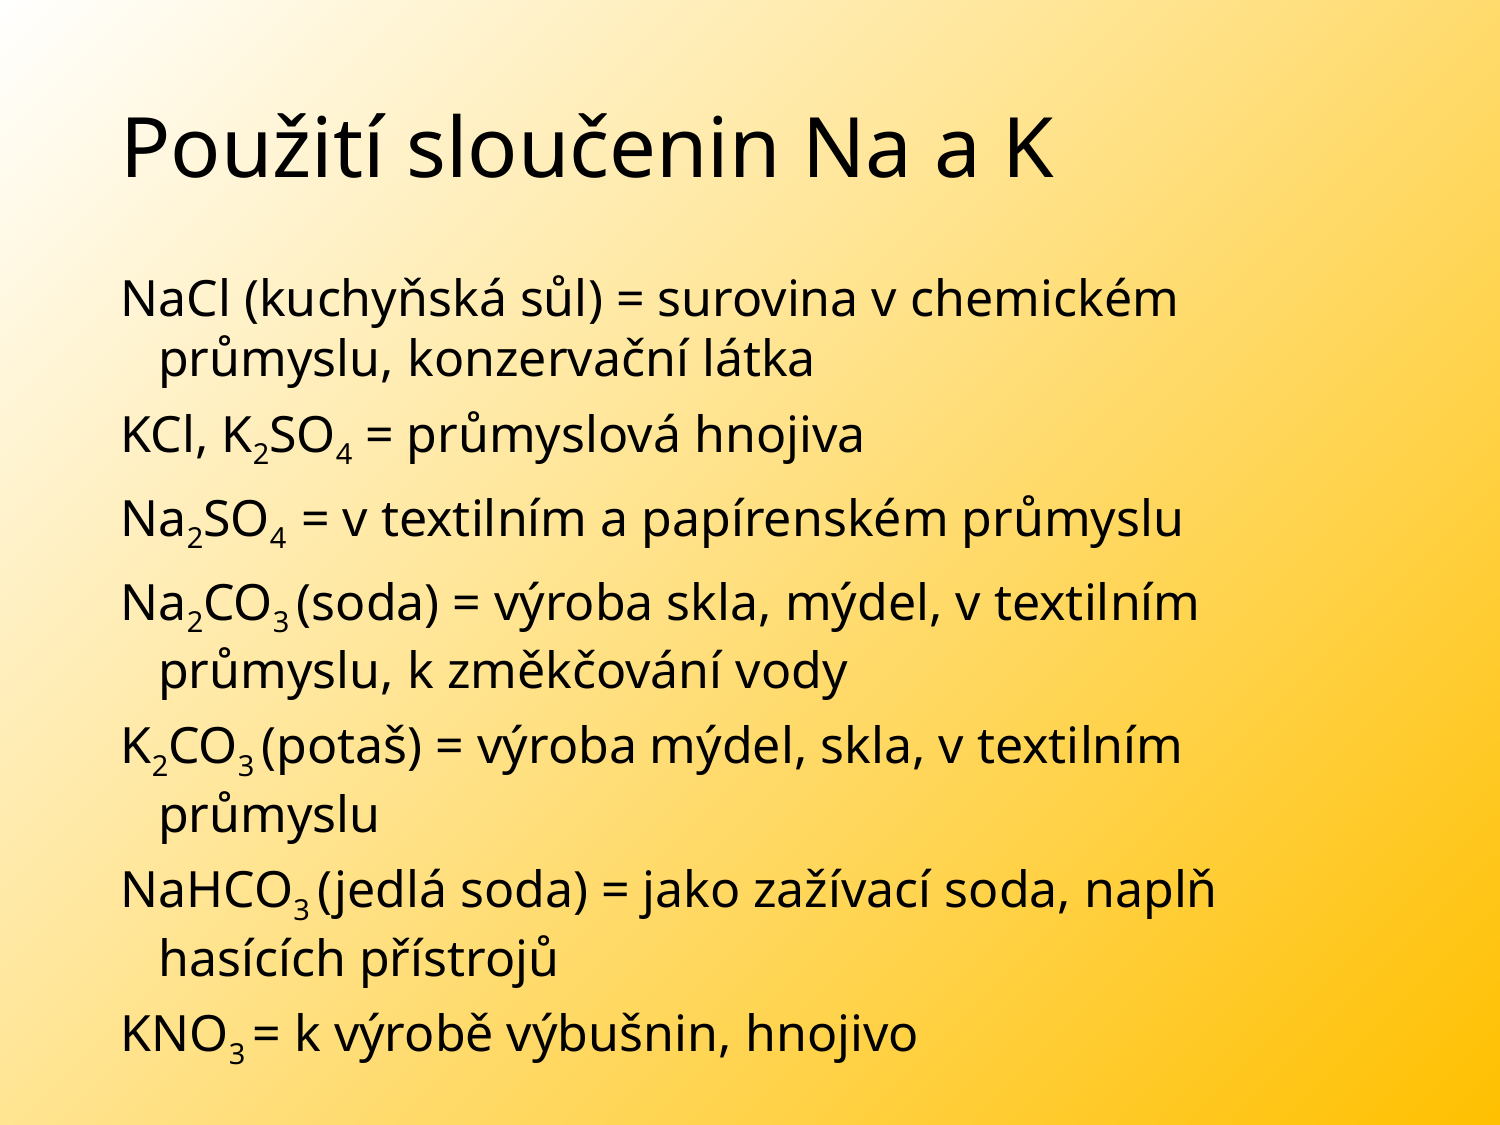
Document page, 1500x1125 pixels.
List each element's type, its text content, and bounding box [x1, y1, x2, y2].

list NaCl (kuchyňská sůl) = surovina v chemickém průmyslu, konzervační látka KCl, K2SO4 = průmyslová hnojiva Na2SO4 = v textilním a papírenském průmyslu Na2CO3 (soda) = výroba skla, mýdel, v textilním průmyslu, k změkčování vody K2CO3 (potaš) = výroba mýdel, skla, v textilním průmyslu NaHCO3 (jedlá soda) = jako zažívací soda, naplň hasících přístrojů KNO3 = k výrobě výbušnin, hnojivo [105, 258, 1400, 1014]
title Použití sloučenin Na a K [105, 41, 1400, 258]
